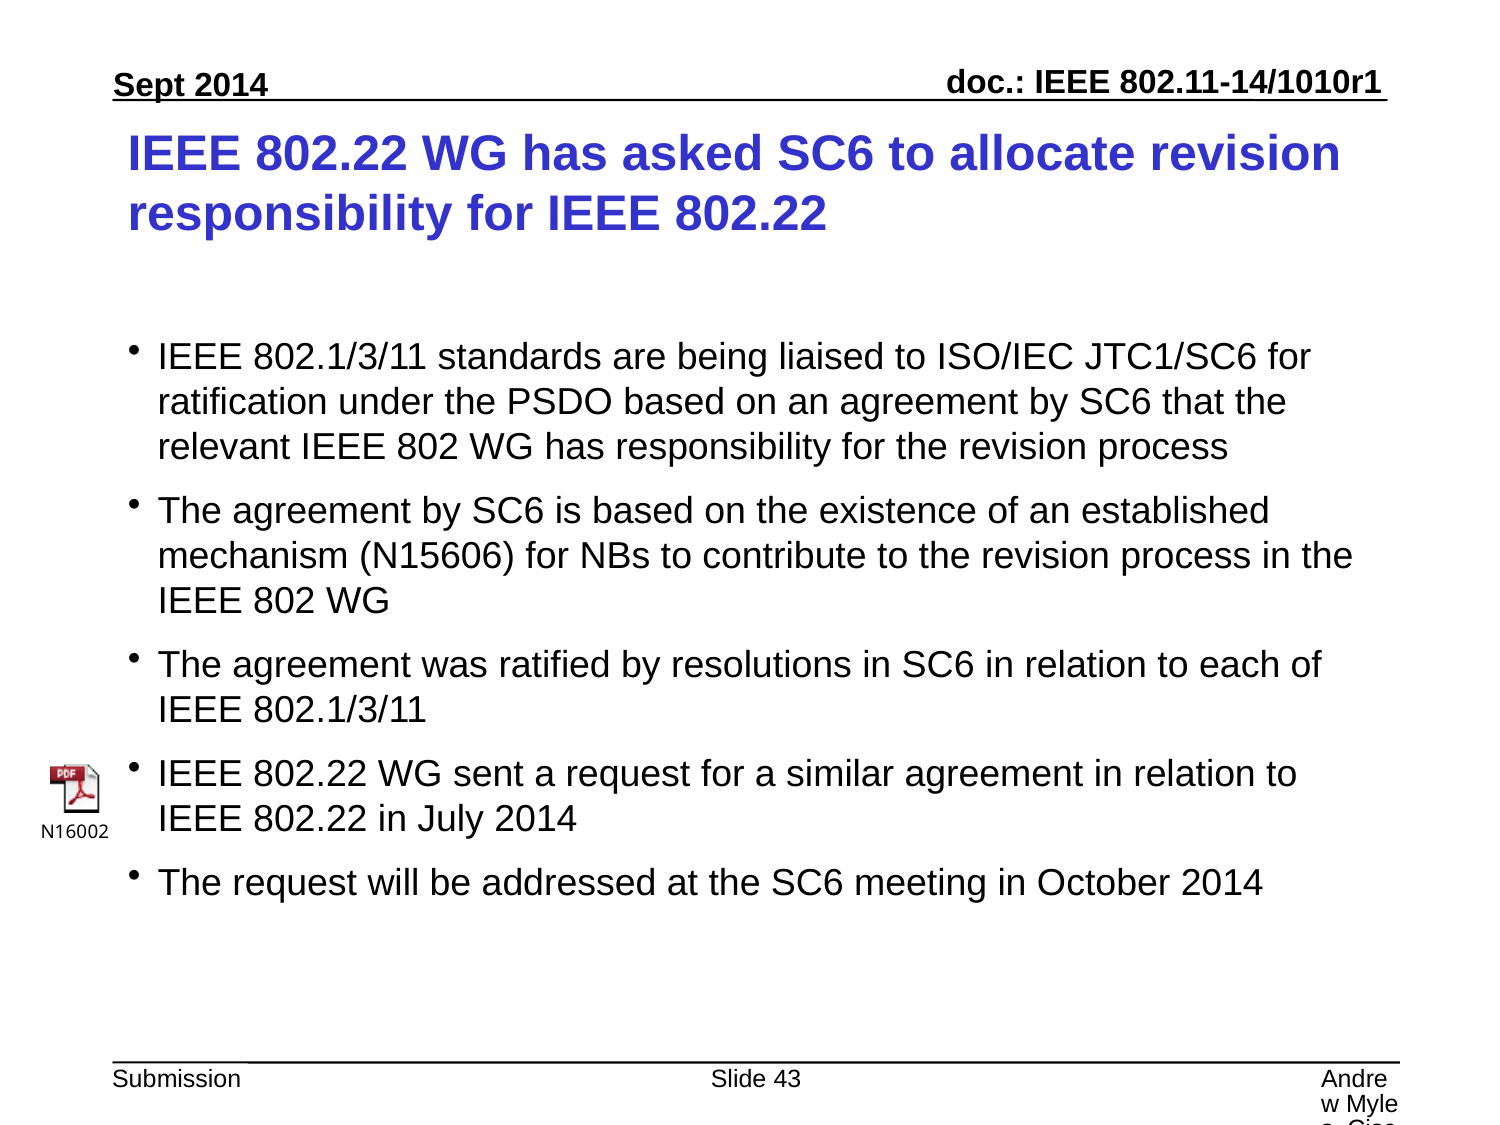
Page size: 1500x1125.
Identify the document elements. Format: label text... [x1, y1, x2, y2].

slide_number Slide 43 [709, 1061, 803, 1093]
list IEEE 802.1/3/11 standards are being liaised to ISO/IEC JTC1/SC6 for ratification under the PSDO based on an agreement by SC6 that the relevant IEEE 802 WG has responsibility for the revision process The agreement by SC6 is based on the existence of an established mechanism (N15606) for NBs to contribute to the revision process in the IEEE 802 WG The agreement was ratified by resolutions in SC6 in relation to each of IEEE 802.1/3/11 IEEE 802.22 WG sent a request for a similar agreement in relation to IEEE 802.22 in July 2014 The request will be addressed at the SC6 meeting in October 2014 [112, 324, 1388, 1000]
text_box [0, 762, 151, 890]
title IEEE 802.22 WG has asked SC6 to allocate revision responsibility for IEEE 802.22 [112, 112, 1388, 288]
footer Andrew Myles, Cisco [1320, 1061, 1402, 1093]
